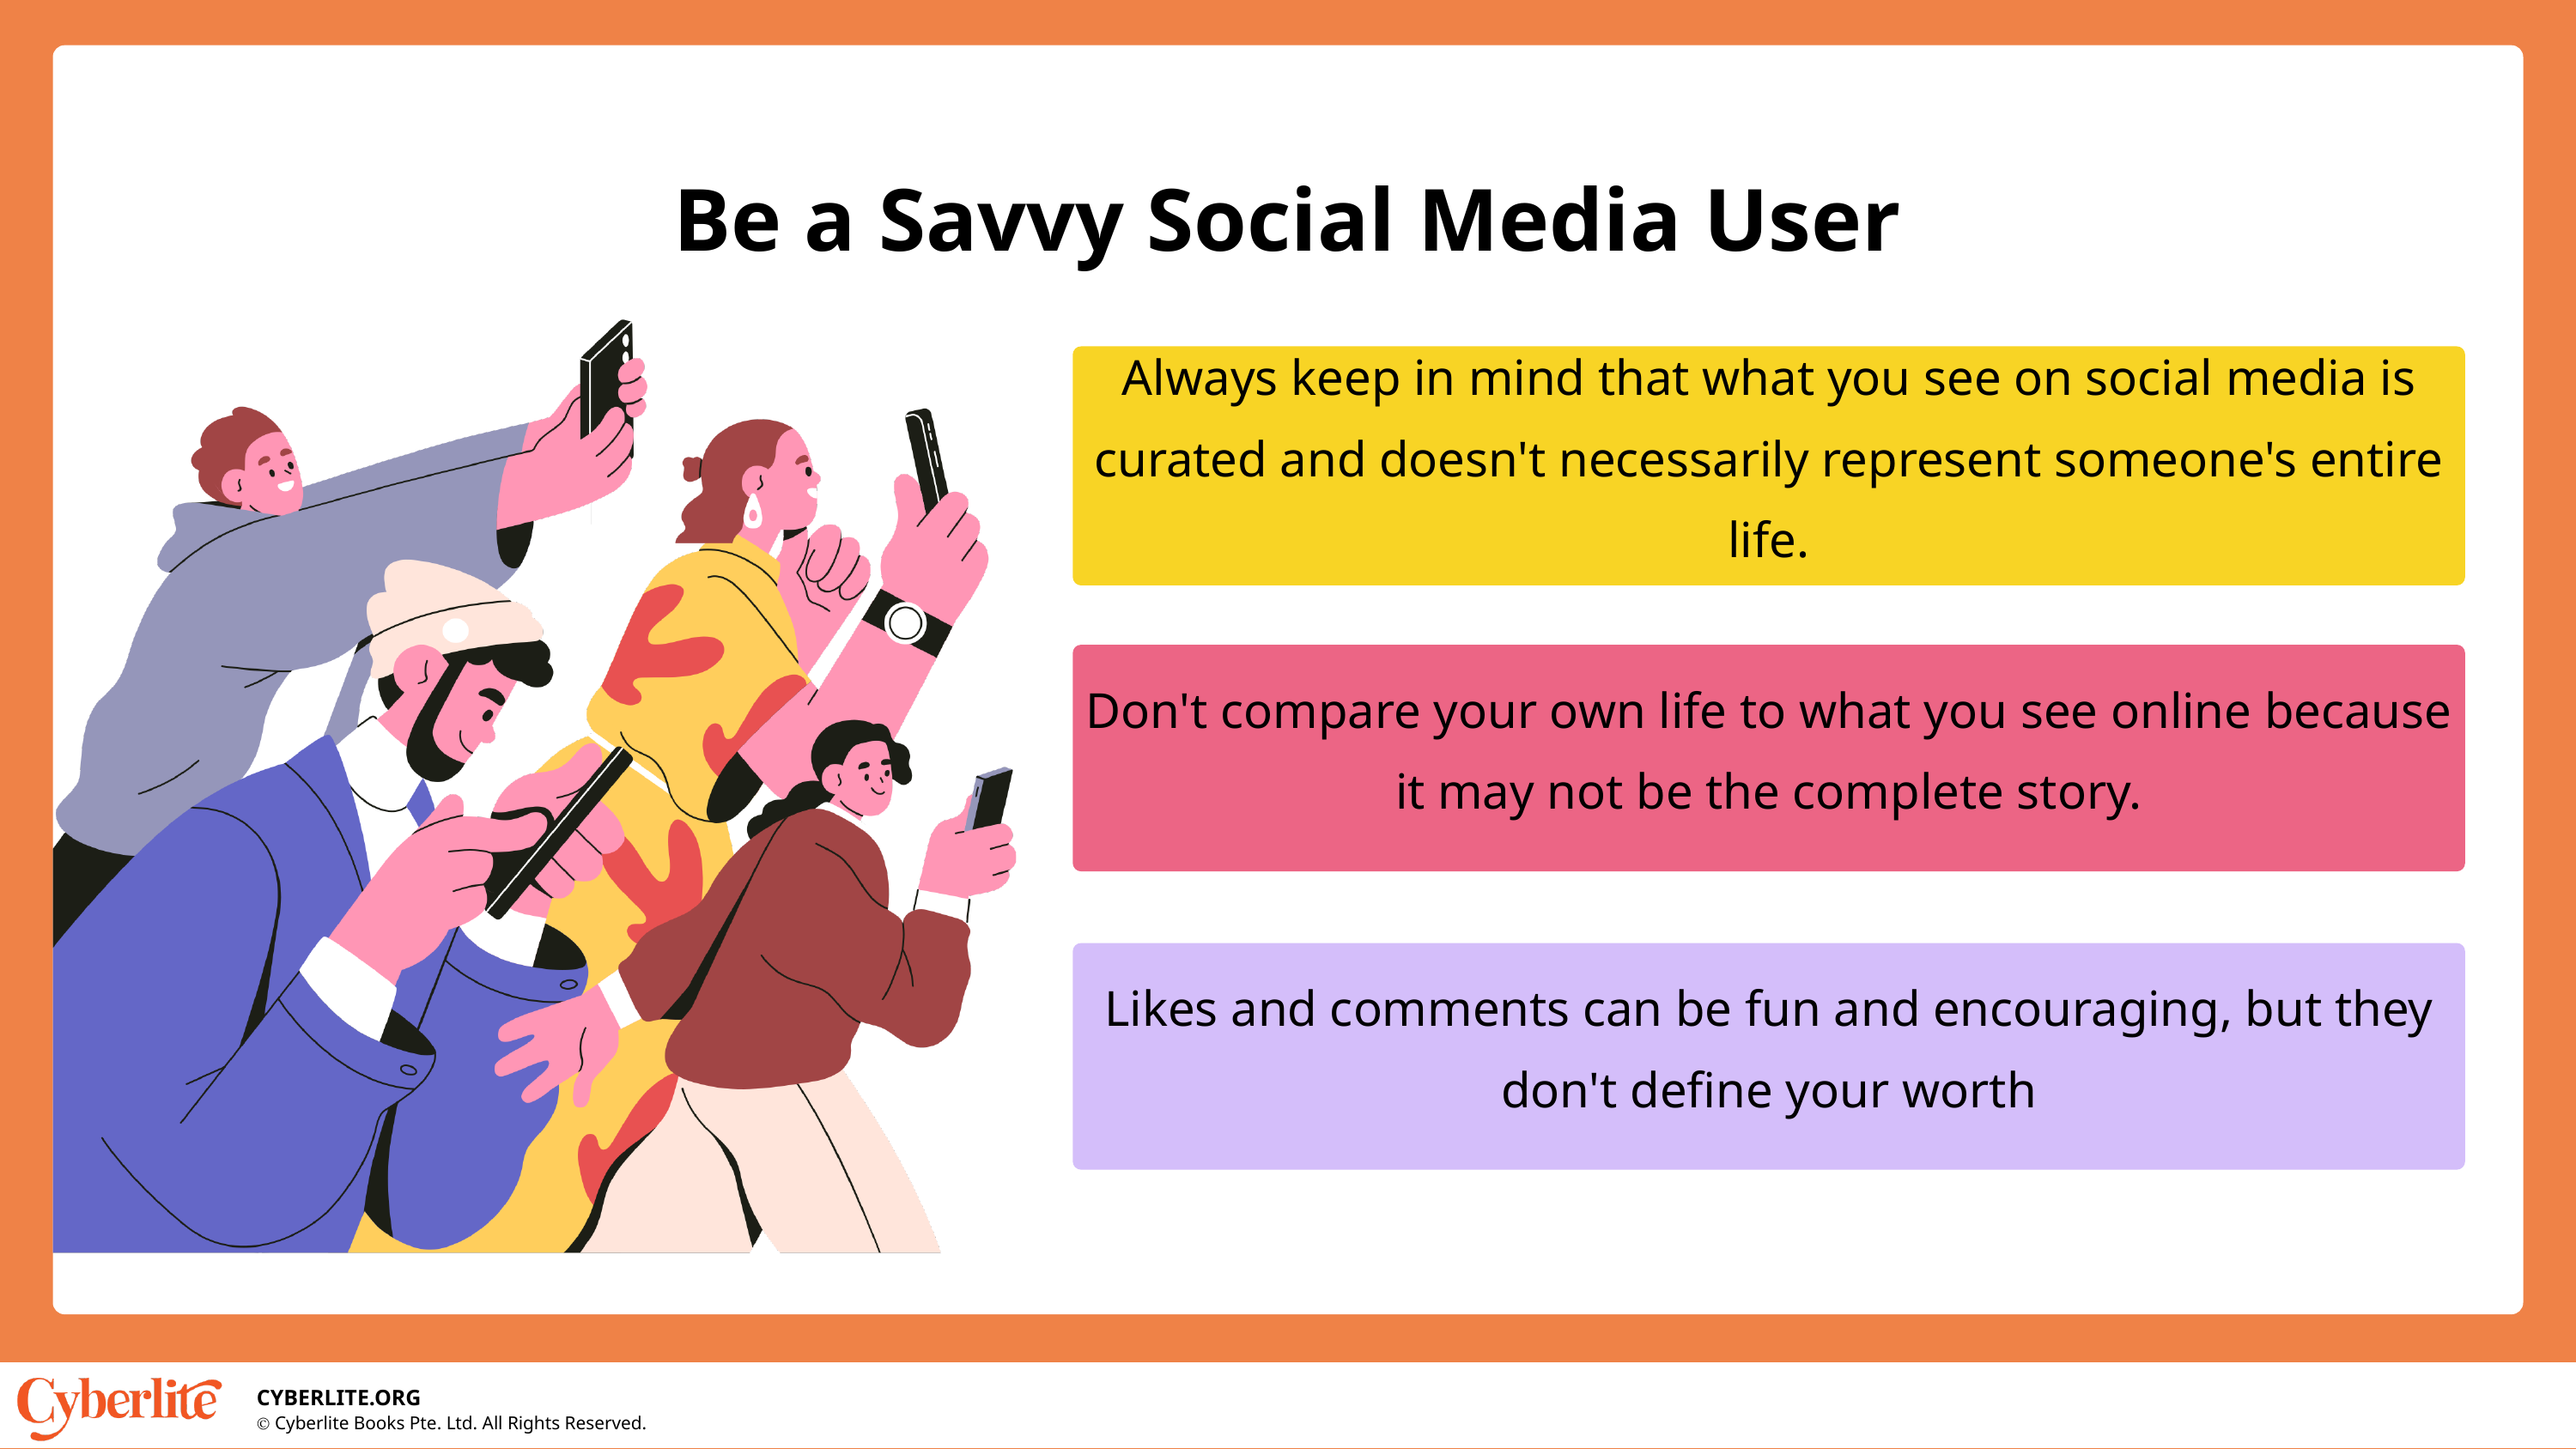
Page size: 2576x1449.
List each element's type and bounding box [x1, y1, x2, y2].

picture [0, 1361, 239, 1449]
text_box [1072, 901, 2466, 1170]
text_box [52, 14, 2524, 1315]
text_box [1072, 603, 2466, 872]
text_box [1072, 305, 2466, 586]
